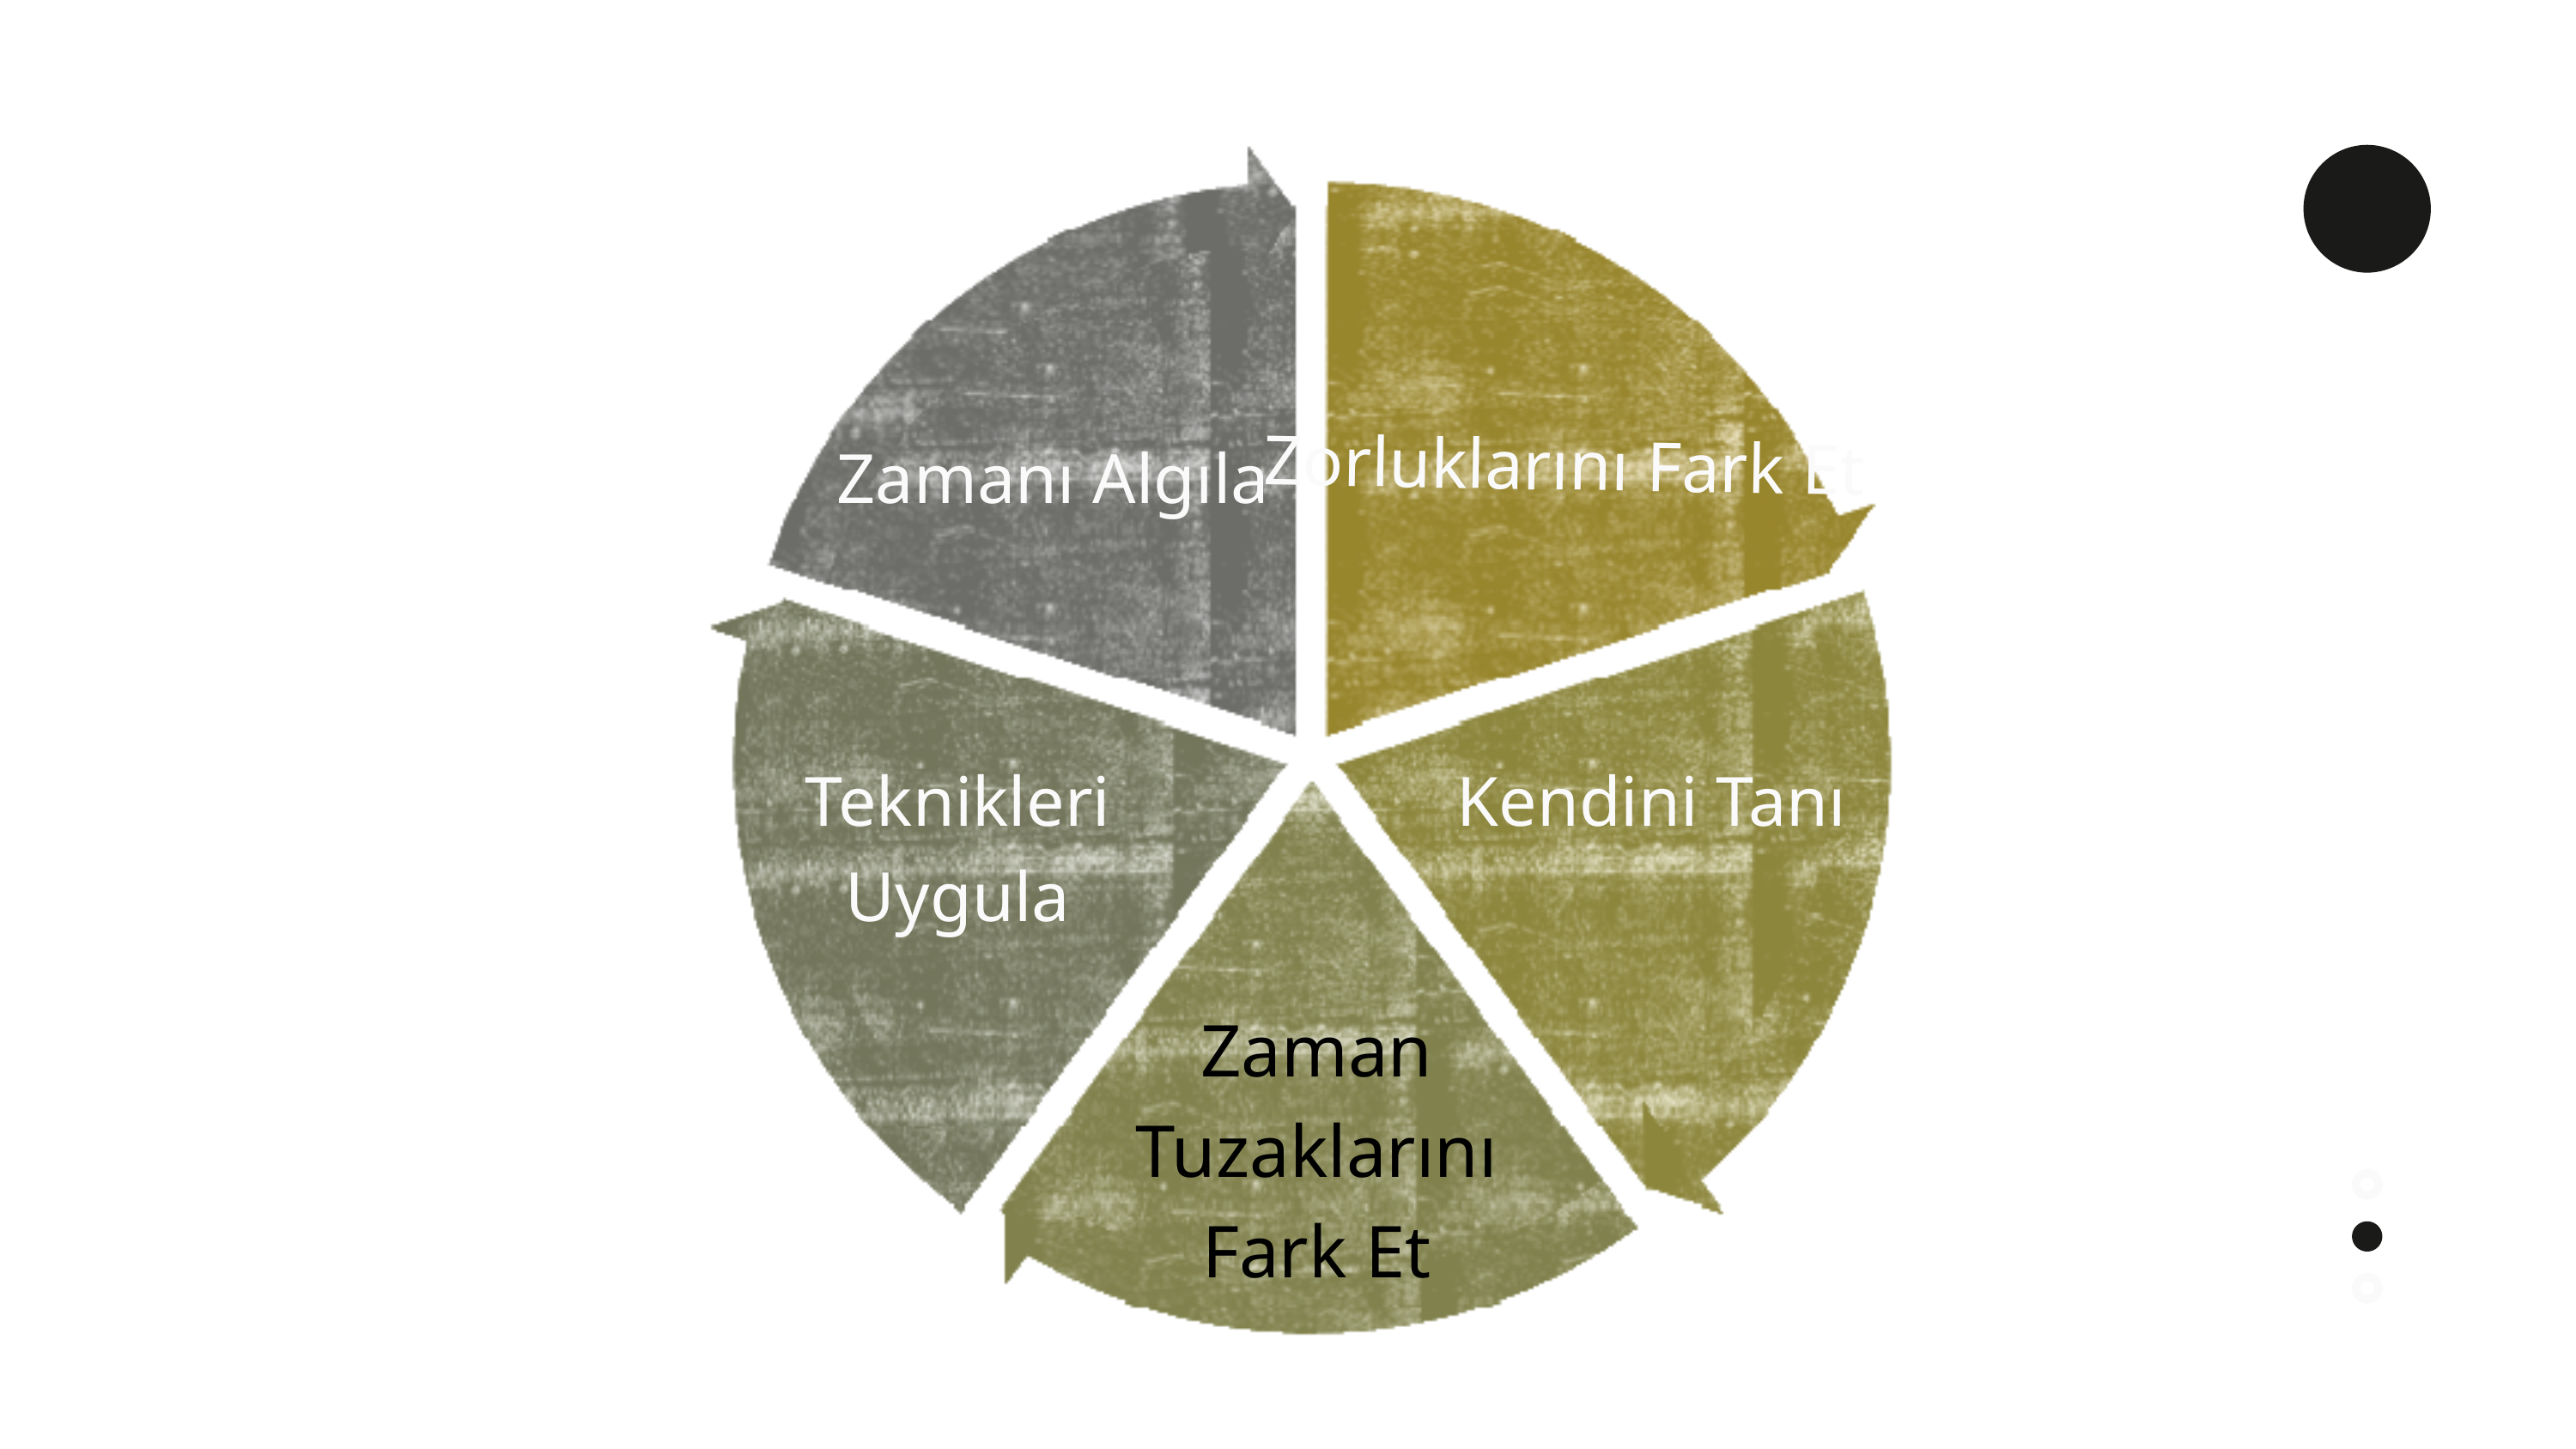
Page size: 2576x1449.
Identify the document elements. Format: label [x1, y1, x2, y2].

text_box [2302, 144, 2432, 273]
text_box [2300, 1221, 2435, 1252]
picture [679, 103, 2026, 1345]
